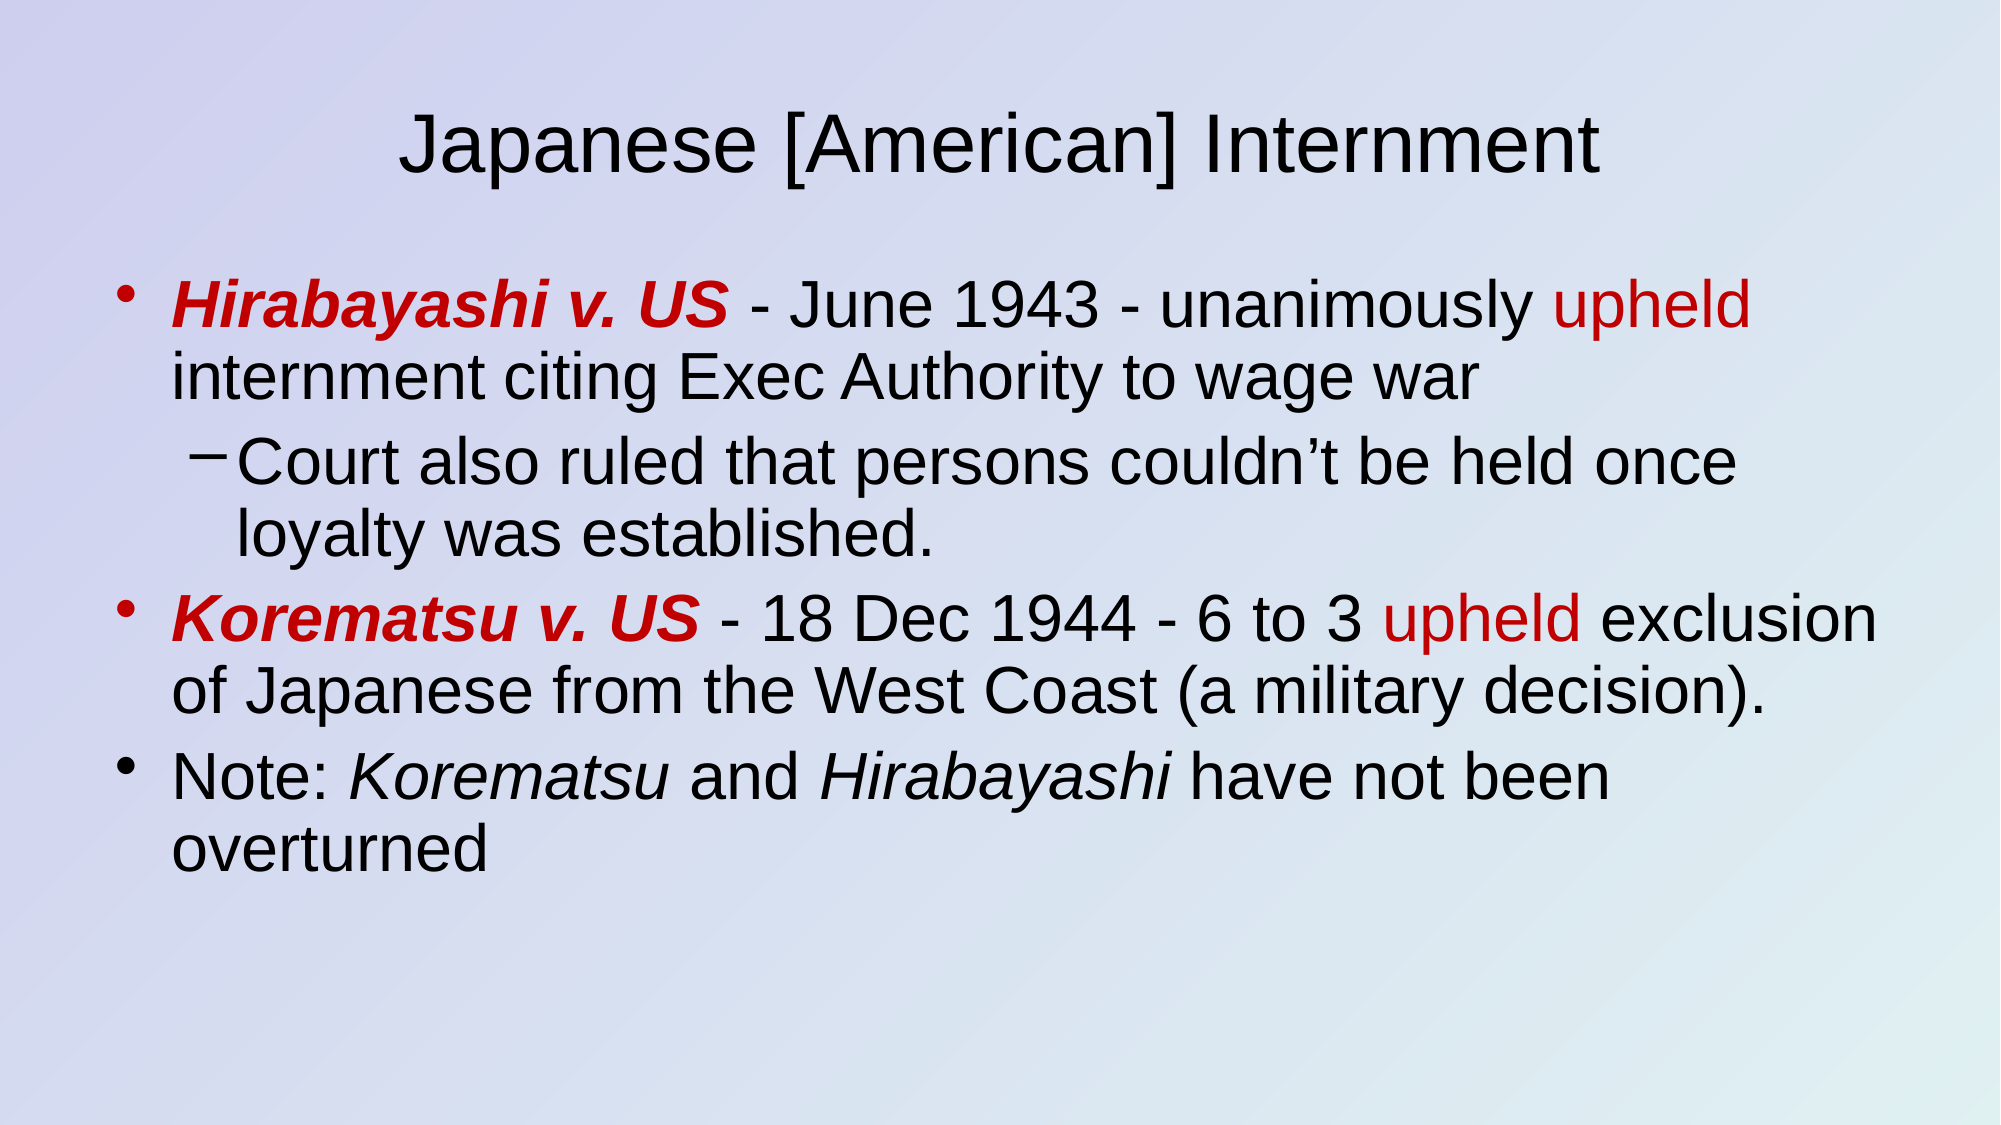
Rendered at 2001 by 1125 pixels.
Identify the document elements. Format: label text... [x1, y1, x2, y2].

list Hirabayashi v. US - June 1943 - unanimously upheld internment citing Exec Authority to wage war Court also ruled that persons couldn’t be held once loyalty was established. Korematsu v. US - 18 Dec 1944 - 6 to 3 upheld exclusion of Japanese from the West Coast (a military decision). Note: Korematsu and Hirabayashi have not been overturned [99, 262, 1900, 1005]
title Japanese [American] Internment [99, 45, 1900, 233]
